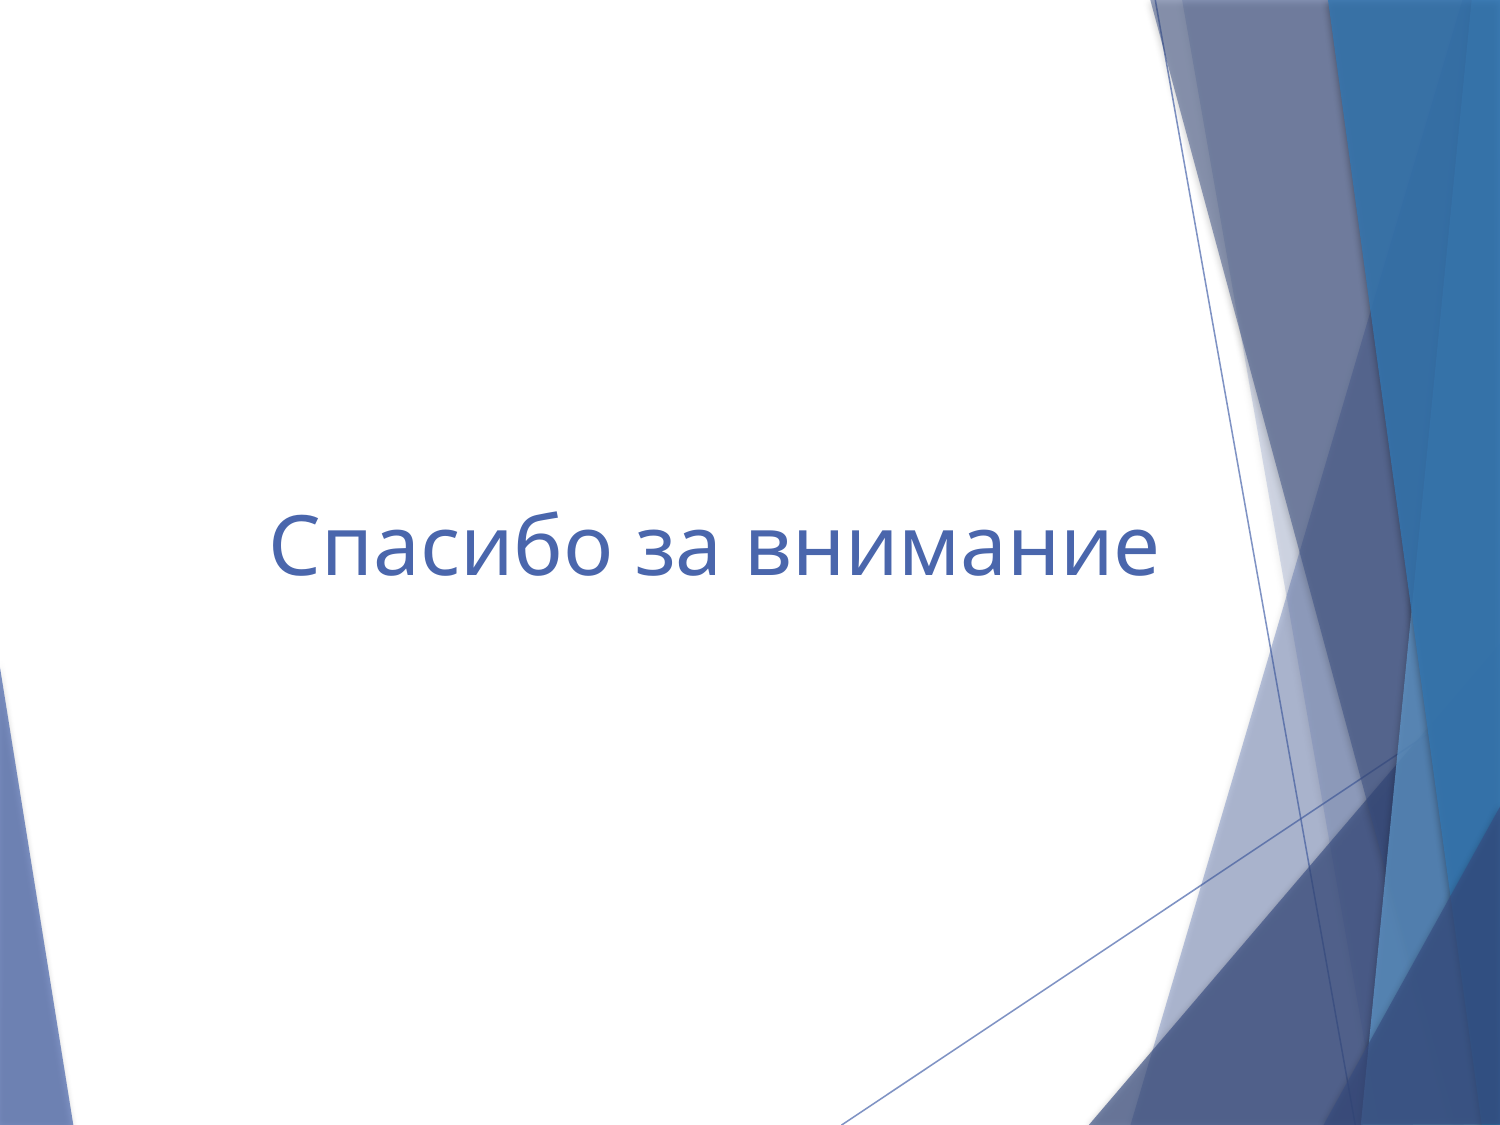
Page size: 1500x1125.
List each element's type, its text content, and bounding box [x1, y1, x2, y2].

title Спасибо за внимание [253, 420, 1213, 600]
